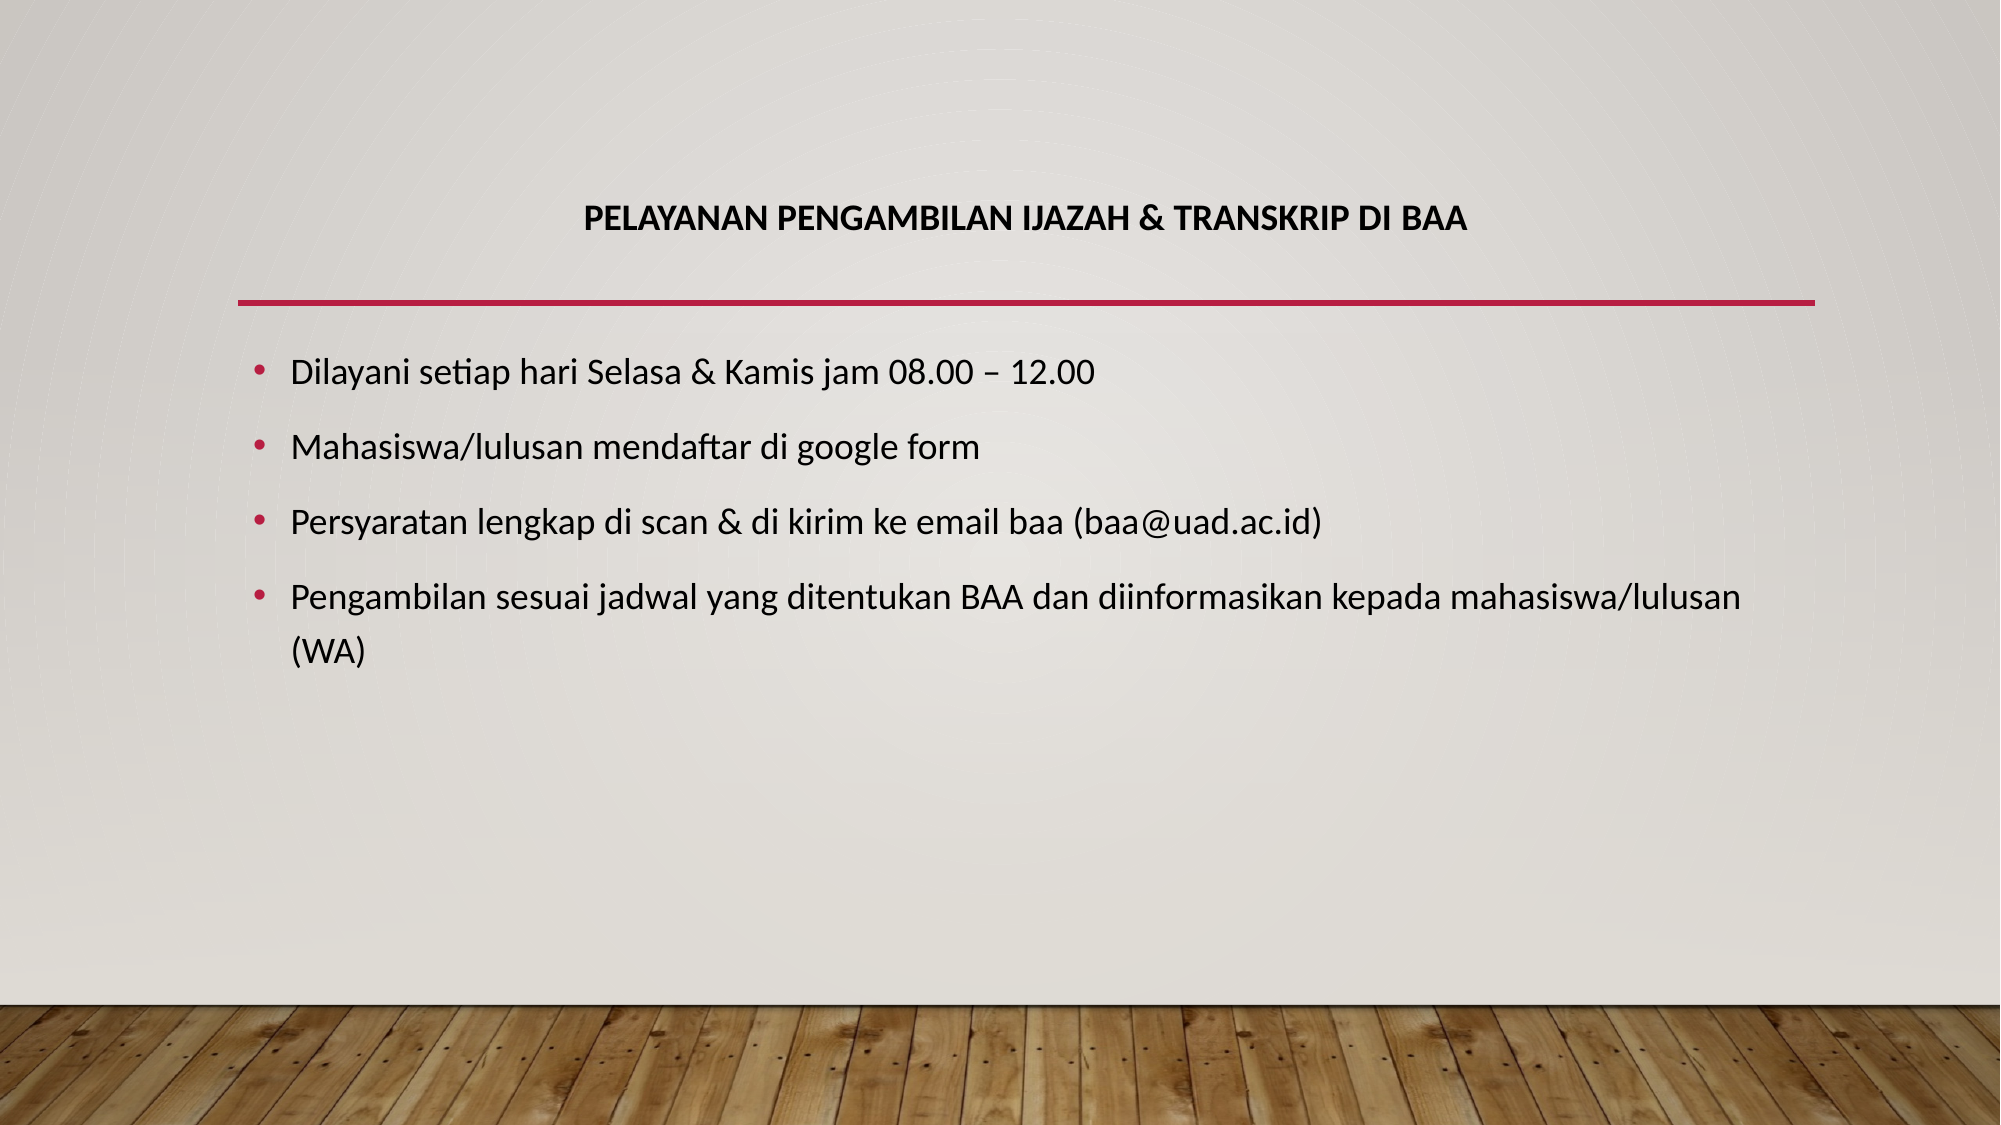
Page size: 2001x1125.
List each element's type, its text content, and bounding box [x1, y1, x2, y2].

picture [0, 1005, 2000, 1125]
title Pelayanan Pengambilan Ijazah & Transkrip di BAA [238, 131, 1814, 305]
list Dilayani setiap hari Selasa & Kamis jam 08.00 – 12.00 Mahasiswa/lulusan mendaftar di google form Persyaratan lengkap di scan & di kirim ke email baa (baa@uad.ac.id) Pengambilan sesuai jadwal yang ditentukan BAA dan diinformasikan kepada mahasiswa/lulusan (WA) [238, 330, 1814, 897]
